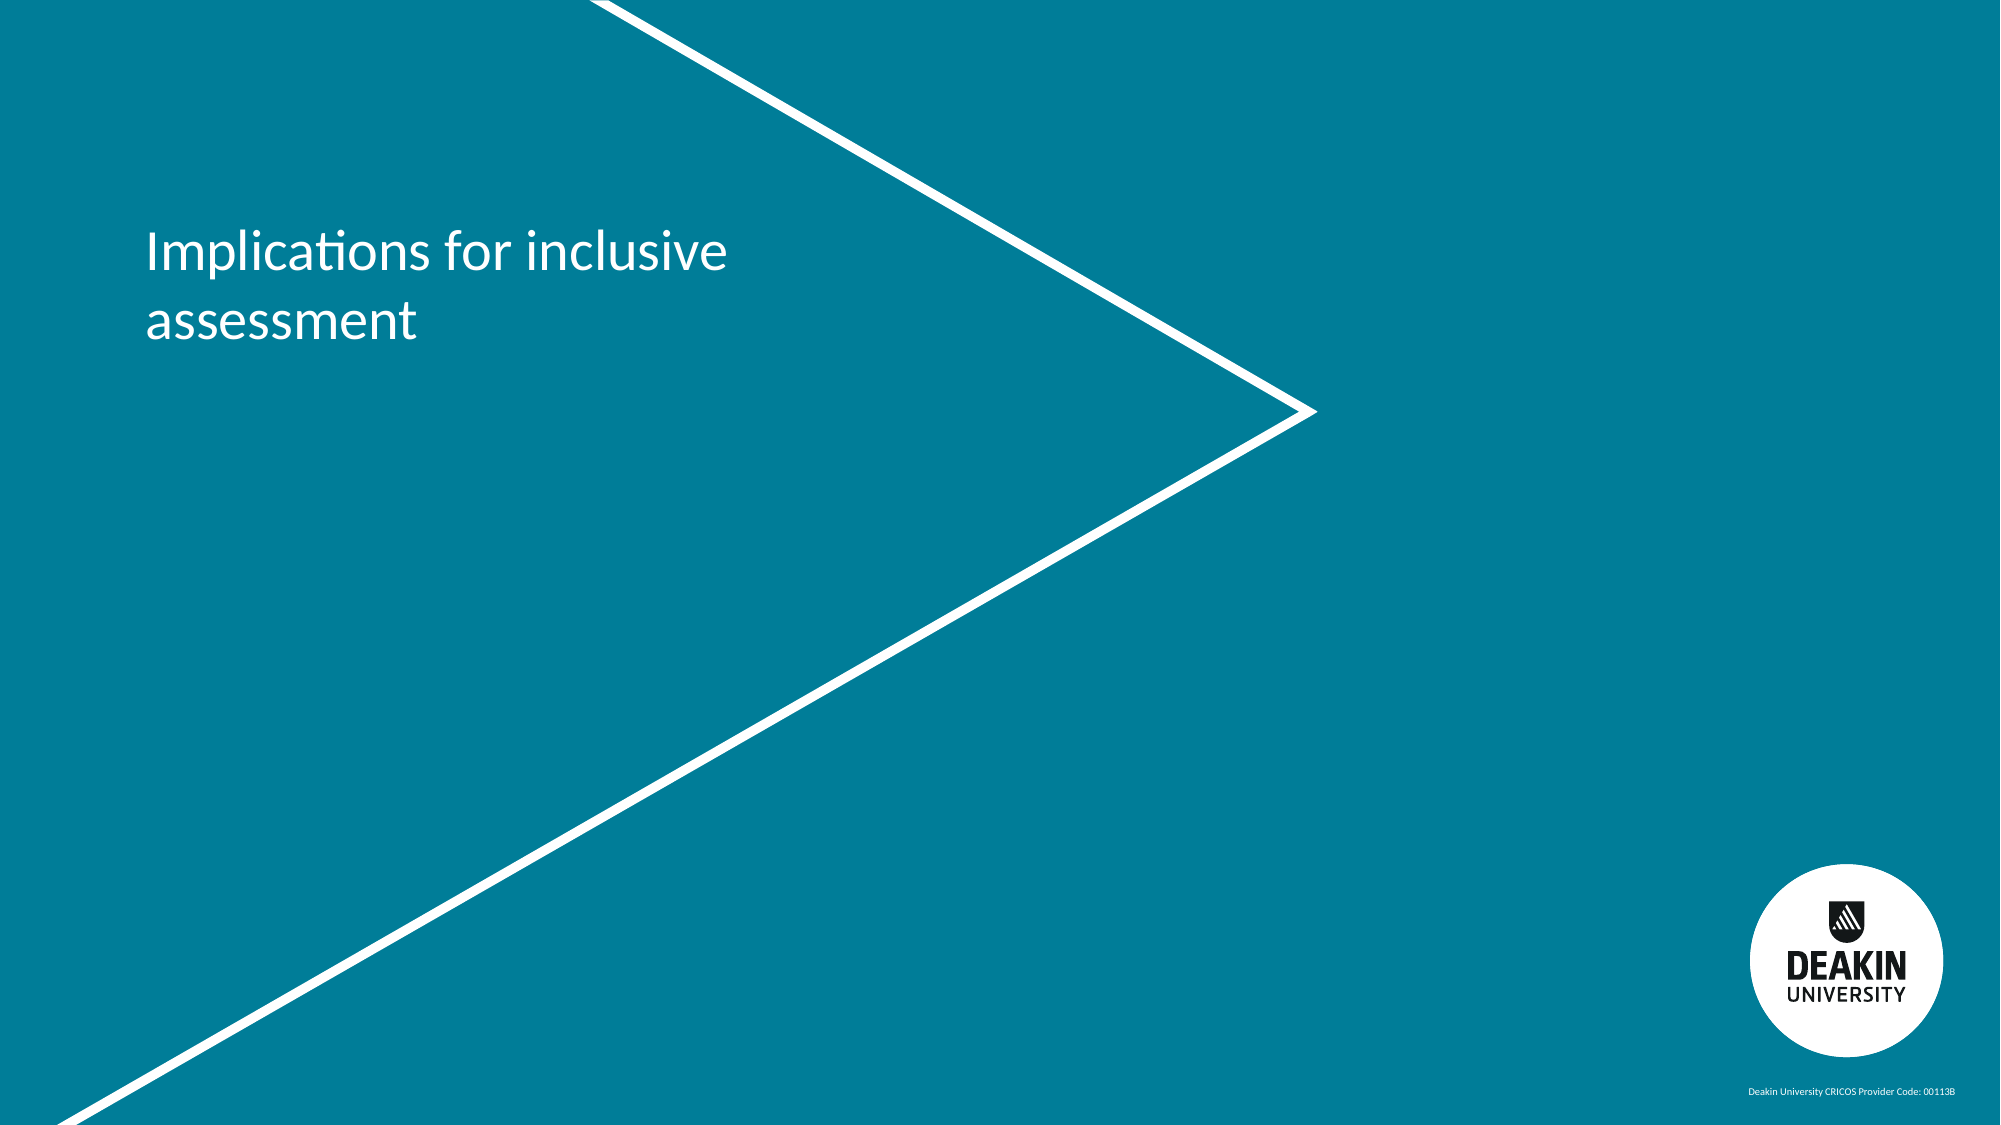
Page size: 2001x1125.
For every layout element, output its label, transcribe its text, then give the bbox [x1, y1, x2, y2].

footer Deakin University CRICOS Provider Code: 00113B [869, 1079, 1957, 1103]
title Implications for inclusive assessment [130, 204, 834, 441]
